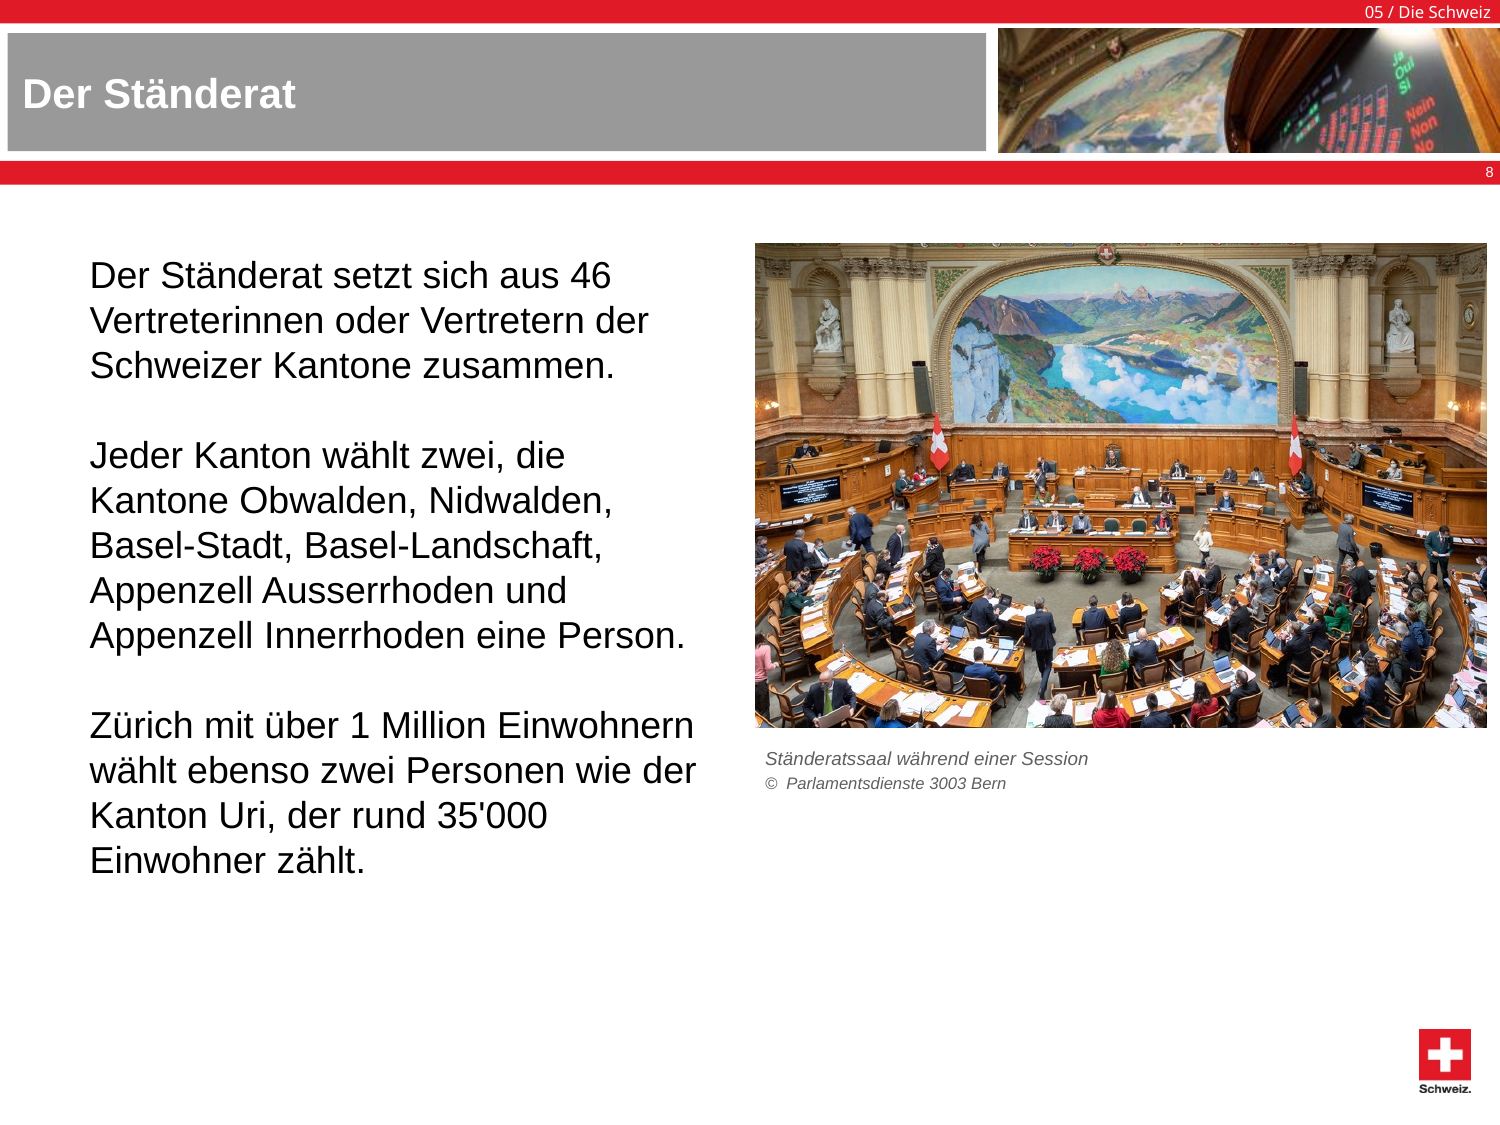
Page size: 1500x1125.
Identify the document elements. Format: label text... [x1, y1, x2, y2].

picture [755, 242, 1487, 729]
slide_number 8 [1158, 154, 1500, 234]
picture [998, 28, 1500, 153]
text_box Ständeratssaal während einer Session © Parlamentsdienste 3003 Bern [750, 739, 1104, 823]
text_box Der Ständerat [7, 33, 987, 152]
picture [1419, 1029, 1471, 1093]
text_box Der Ständerat setzt sich aus 46 Vertreterinnen oder Vertretern der Schweizer Kantone zusammen. Jeder Kanton wählt zwei, die Kantone Obwalden, Nidwalden, Basel-Stadt, Basel-Landschaft, Appenzell Ausserrhoden und Appenzell Innerrhoden eine Person. Zürich mit über 1 Million Einwohnern wählt ebenso zwei Personen wie der Kanton Uri, der rund 35'000 Einwohner zählt. [74, 243, 727, 978]
